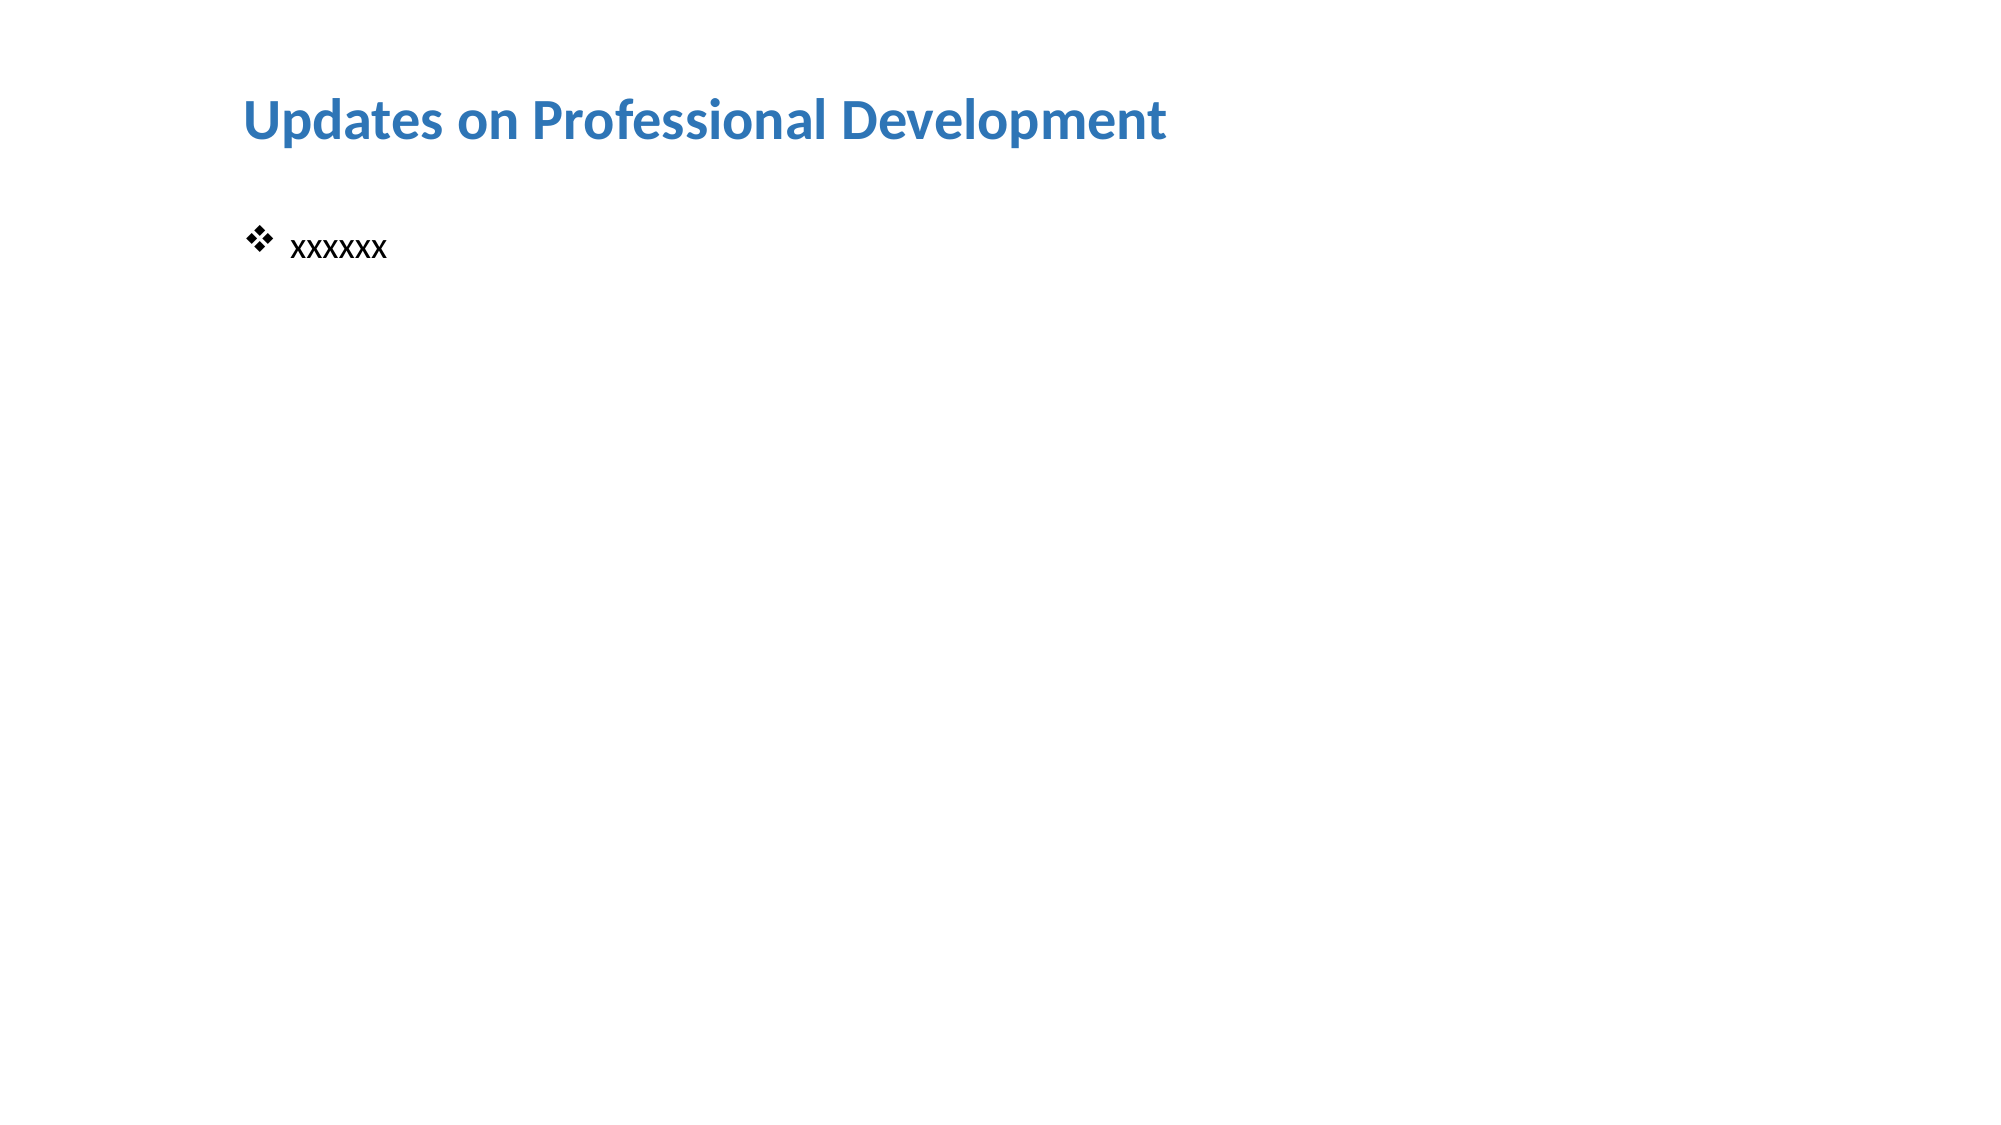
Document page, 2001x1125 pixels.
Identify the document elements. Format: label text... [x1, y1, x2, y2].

text_box Updates on Professional Development xxxxxx [228, 73, 1873, 344]
